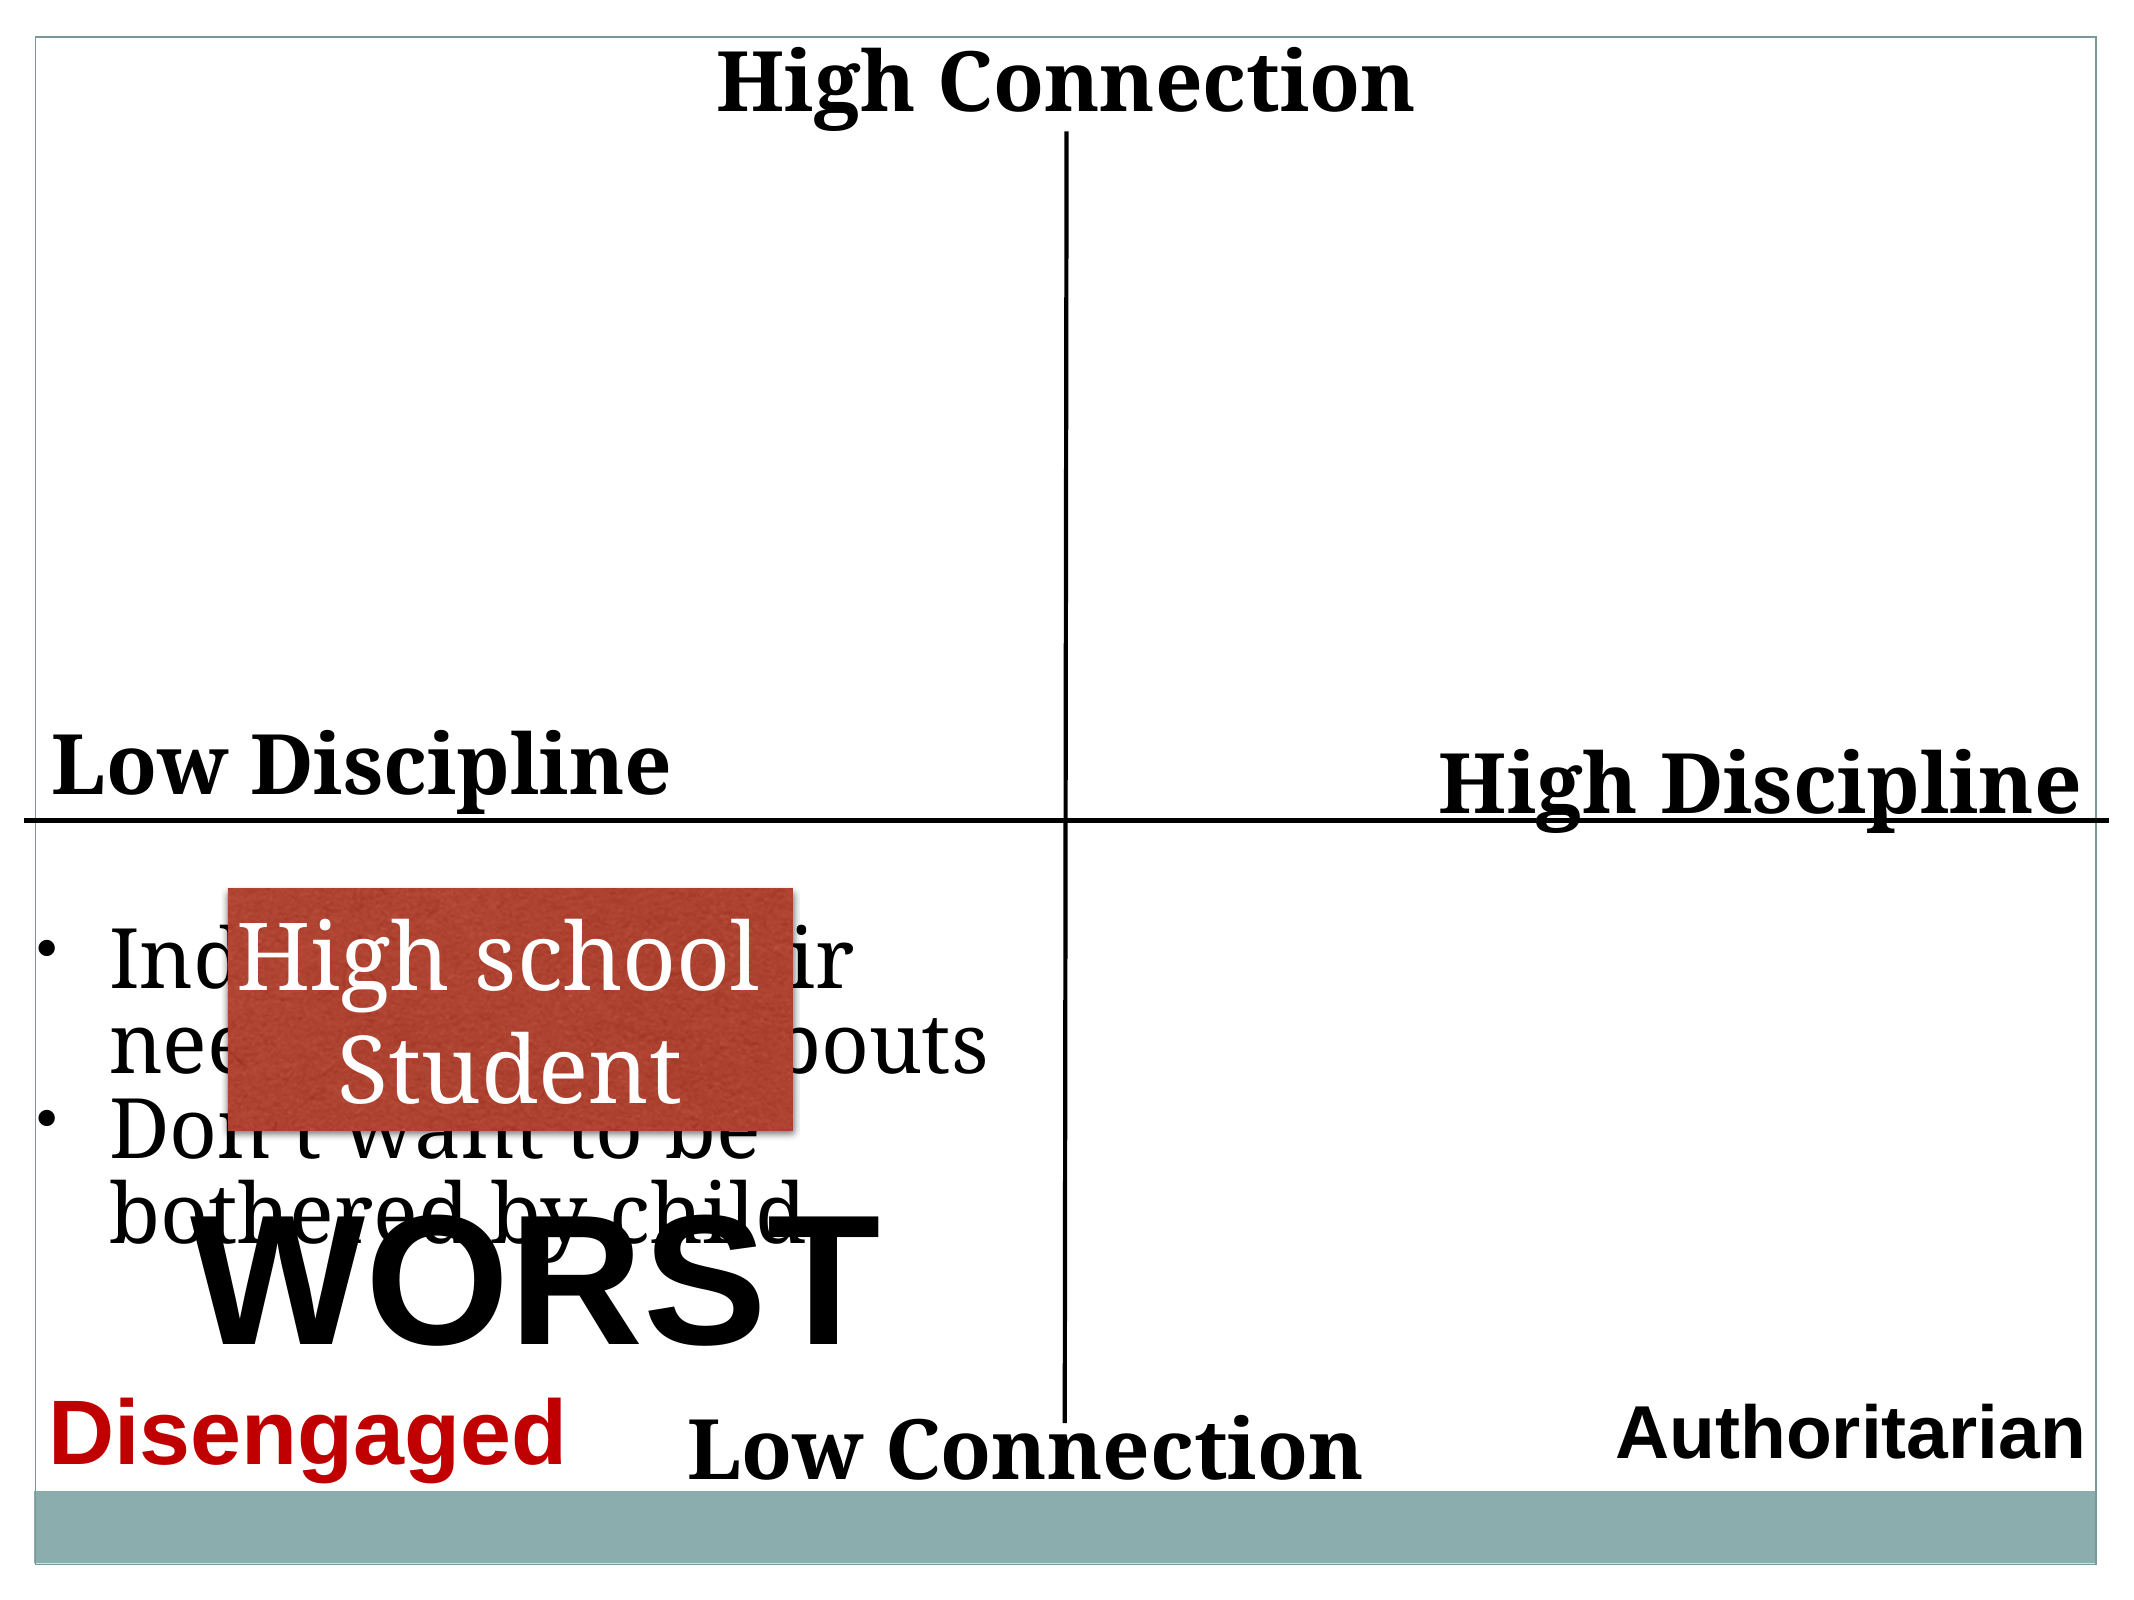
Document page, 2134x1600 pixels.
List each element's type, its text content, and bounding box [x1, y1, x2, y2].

text_box High school Student [227, 888, 793, 1131]
text_box WORST [182, 1151, 890, 1391]
text_box Low Discipline [43, 702, 681, 820]
text_box High Connection [708, 20, 1425, 137]
text_box High Discipline [1430, 721, 2091, 839]
text_box Authoritarian [1607, 1374, 2095, 1482]
text_box Indifferent to their needs or whereabouts Don’t want to be bothered by child [27, 911, 1036, 1269]
text_box Disengaged [39, 1364, 577, 1492]
text_box Low Connection [678, 1388, 1373, 1505]
